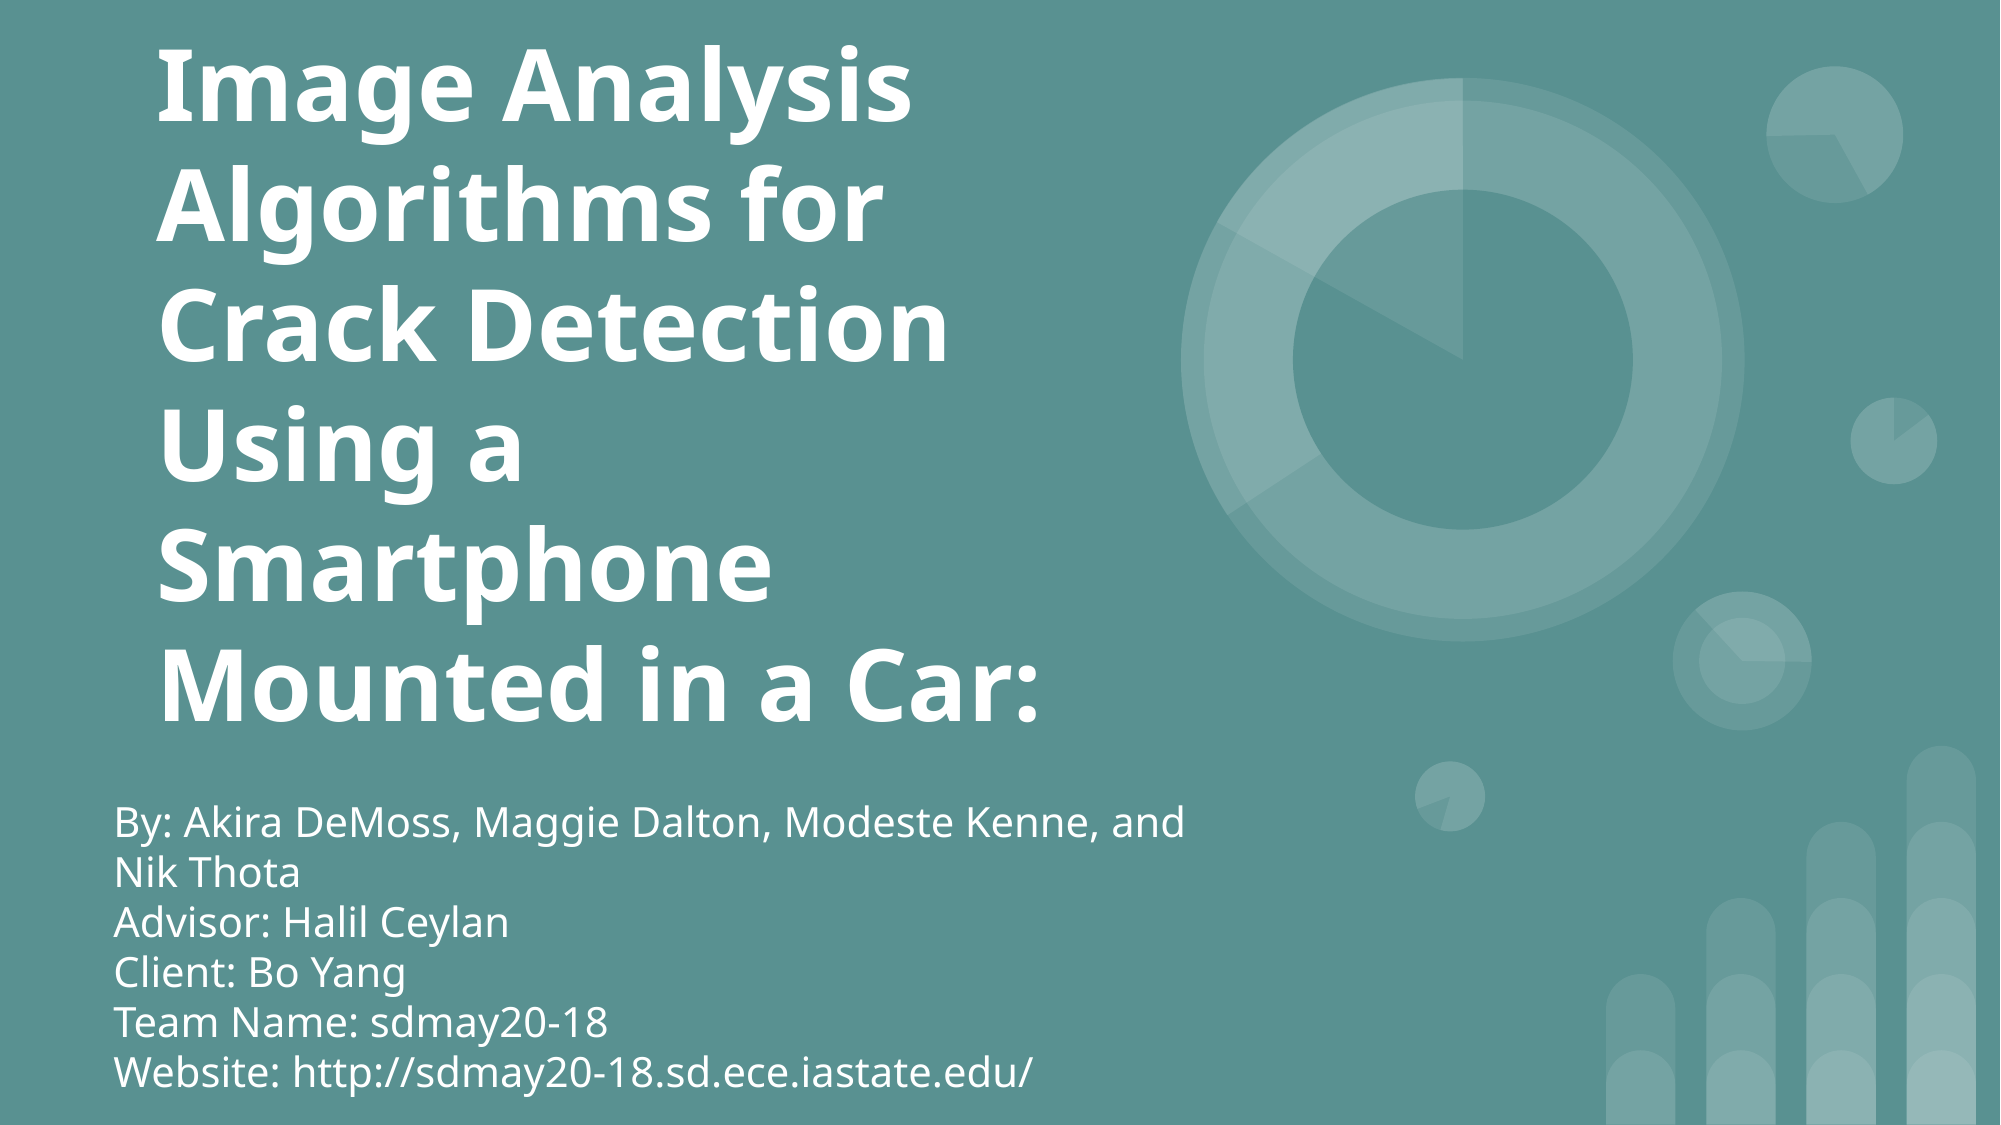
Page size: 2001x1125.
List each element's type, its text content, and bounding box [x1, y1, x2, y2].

text_box By: Akira DeMoss, Maggie Dalton, Modeste Kenne, and Nik Thota Advisor: Halil Ceylan Client: Bo Yang Team Name: sdmay20-18 Website: http://sdmay20-18.sd.ece.iastate.edu/ [98, 780, 1233, 941]
title Image Analysis Algorithms for Crack Detection Using a Smartphone Mounted in a Car: [141, 941, 1073, 1052]
title Image Analysis Algorithms for Crack Detection Using a Smartphone Mounted in a Car: [141, 641, 1073, 780]
